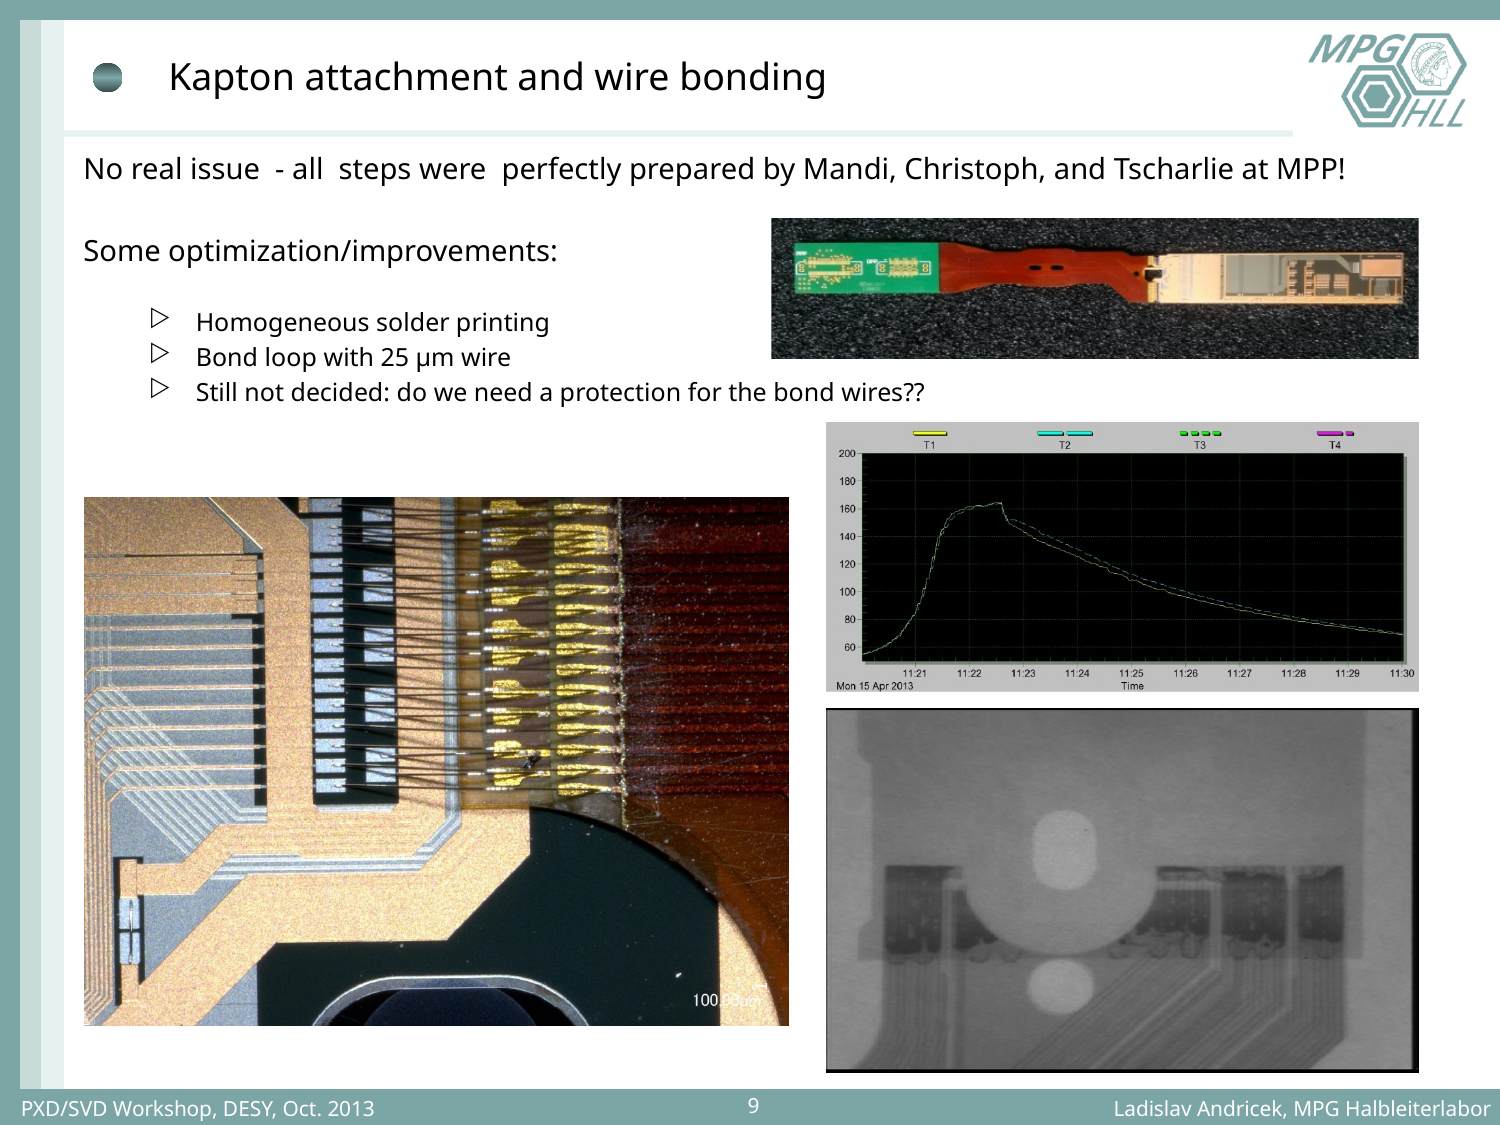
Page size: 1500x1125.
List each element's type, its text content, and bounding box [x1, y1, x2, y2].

text_box No real issue - all steps were perfectly prepared by Mandi, Christoph, and Tscharlie at MPP! Some optimization/improvements: Homogeneous solder printing Bond loop with 25 µm wire Still not decided: do we need a protection for the bond wires?? [68, 142, 1419, 971]
slide_number 9 [699, 1094, 775, 1120]
picture [771, 218, 1419, 359]
picture [825, 421, 1419, 692]
footer Ladislav Andricek, MPG Halbleiterlabor [1073, 1093, 1492, 1124]
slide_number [20, 1092, 565, 1124]
picture [1305, 29, 1473, 133]
title Kapton attachment and wire bonding [63, 25, 1339, 126]
picture [825, 708, 1419, 1073]
picture [84, 497, 789, 1026]
